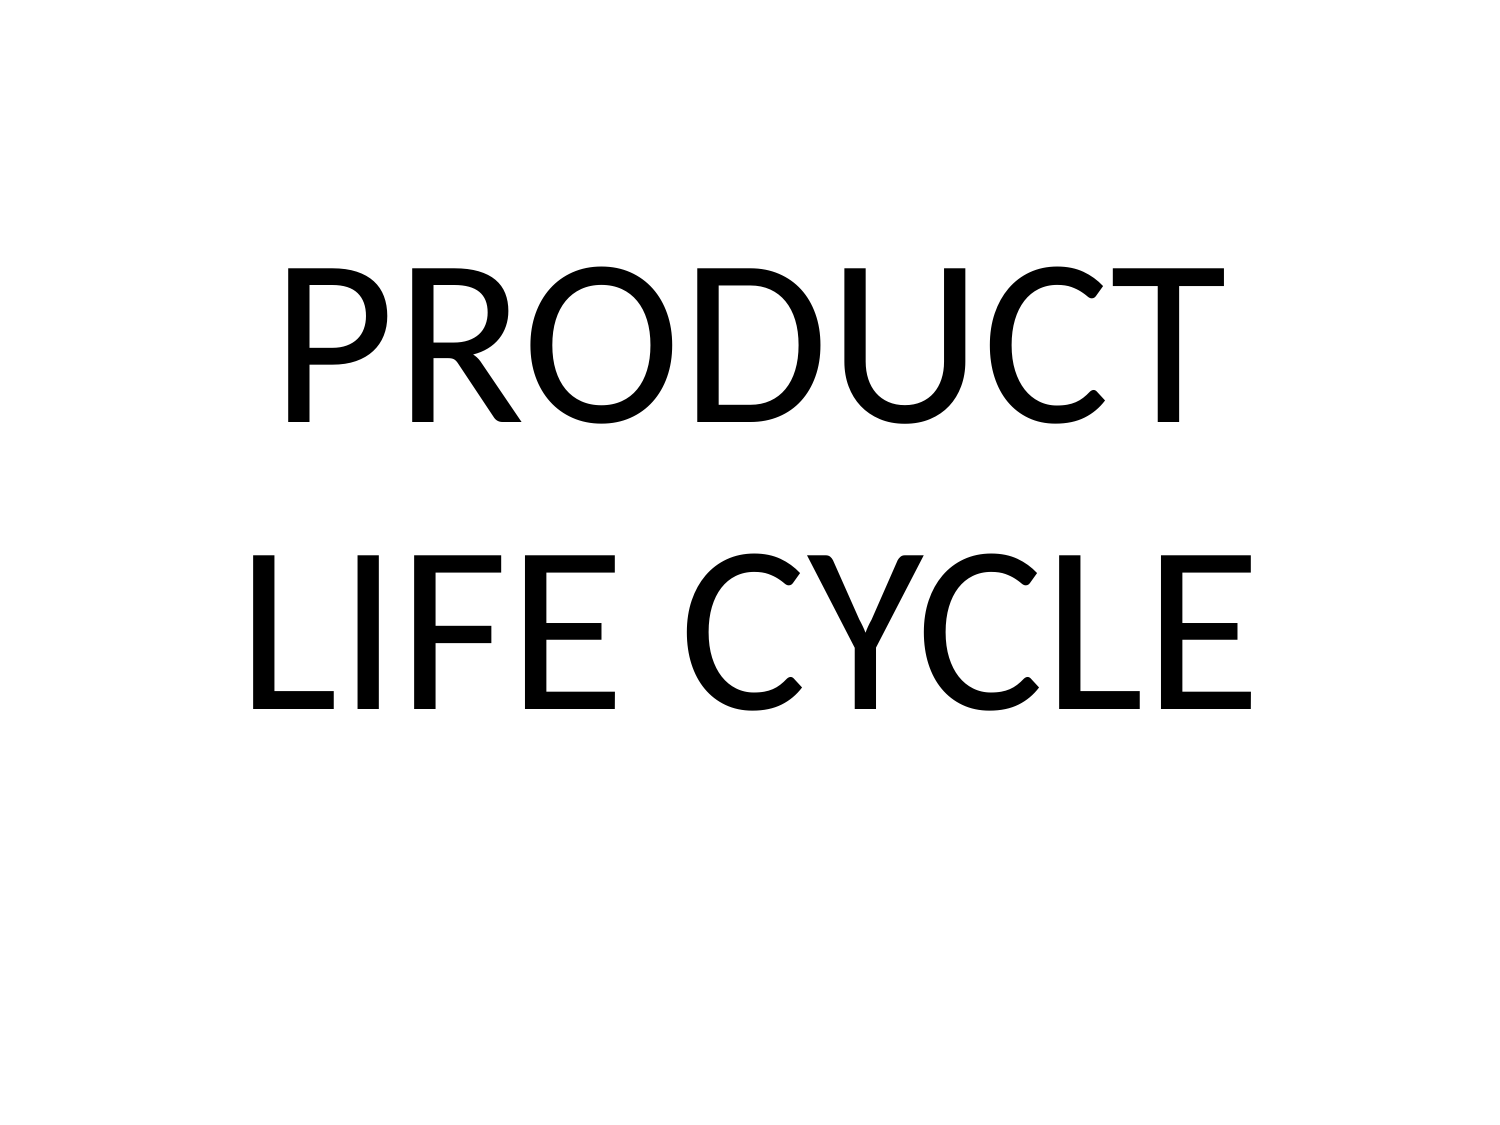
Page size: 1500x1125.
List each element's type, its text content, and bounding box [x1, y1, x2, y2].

title PRODUCT LIFE CYCLE [112, 349, 1388, 591]
